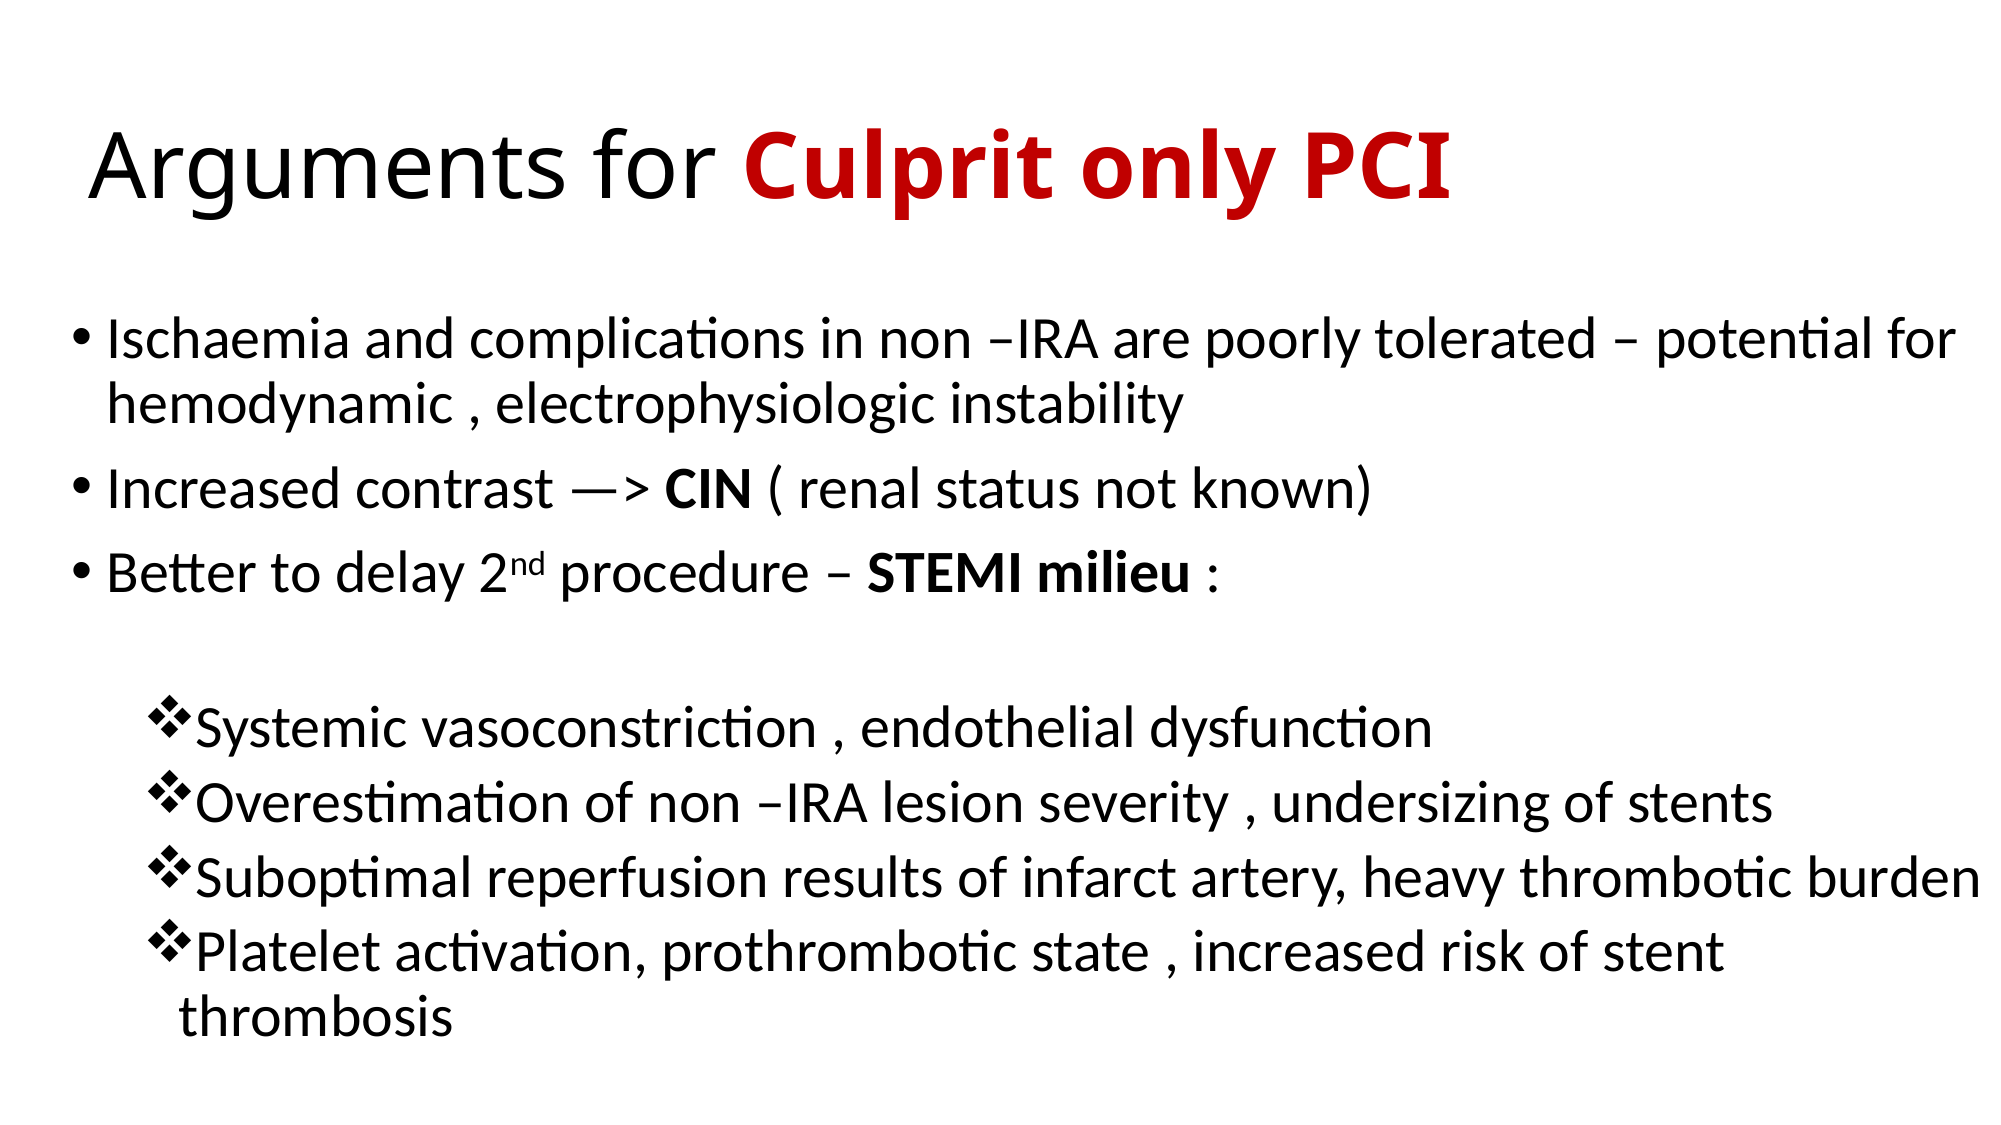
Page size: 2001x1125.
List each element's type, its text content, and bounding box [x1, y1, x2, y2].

title Arguments for Culprit only PCI [73, 59, 1860, 278]
list Ischaemia and complications in non –IRA are poorly tolerated – potential for hemodynamic , electrophysiologic instability Increased contrast —> CIN ( renal status not known) Better to delay 2nd procedure – STEMI milieu : Systemic vasoconstriction , endothelial dysfunction Overestimation of non –IRA lesion severity , undersizing of stents Suboptimal reperfusion results of infarct artery, heavy thrombotic burden Platelet activation, prothrombotic state , increased risk of stent thrombosis [55, 299, 2000, 1125]
